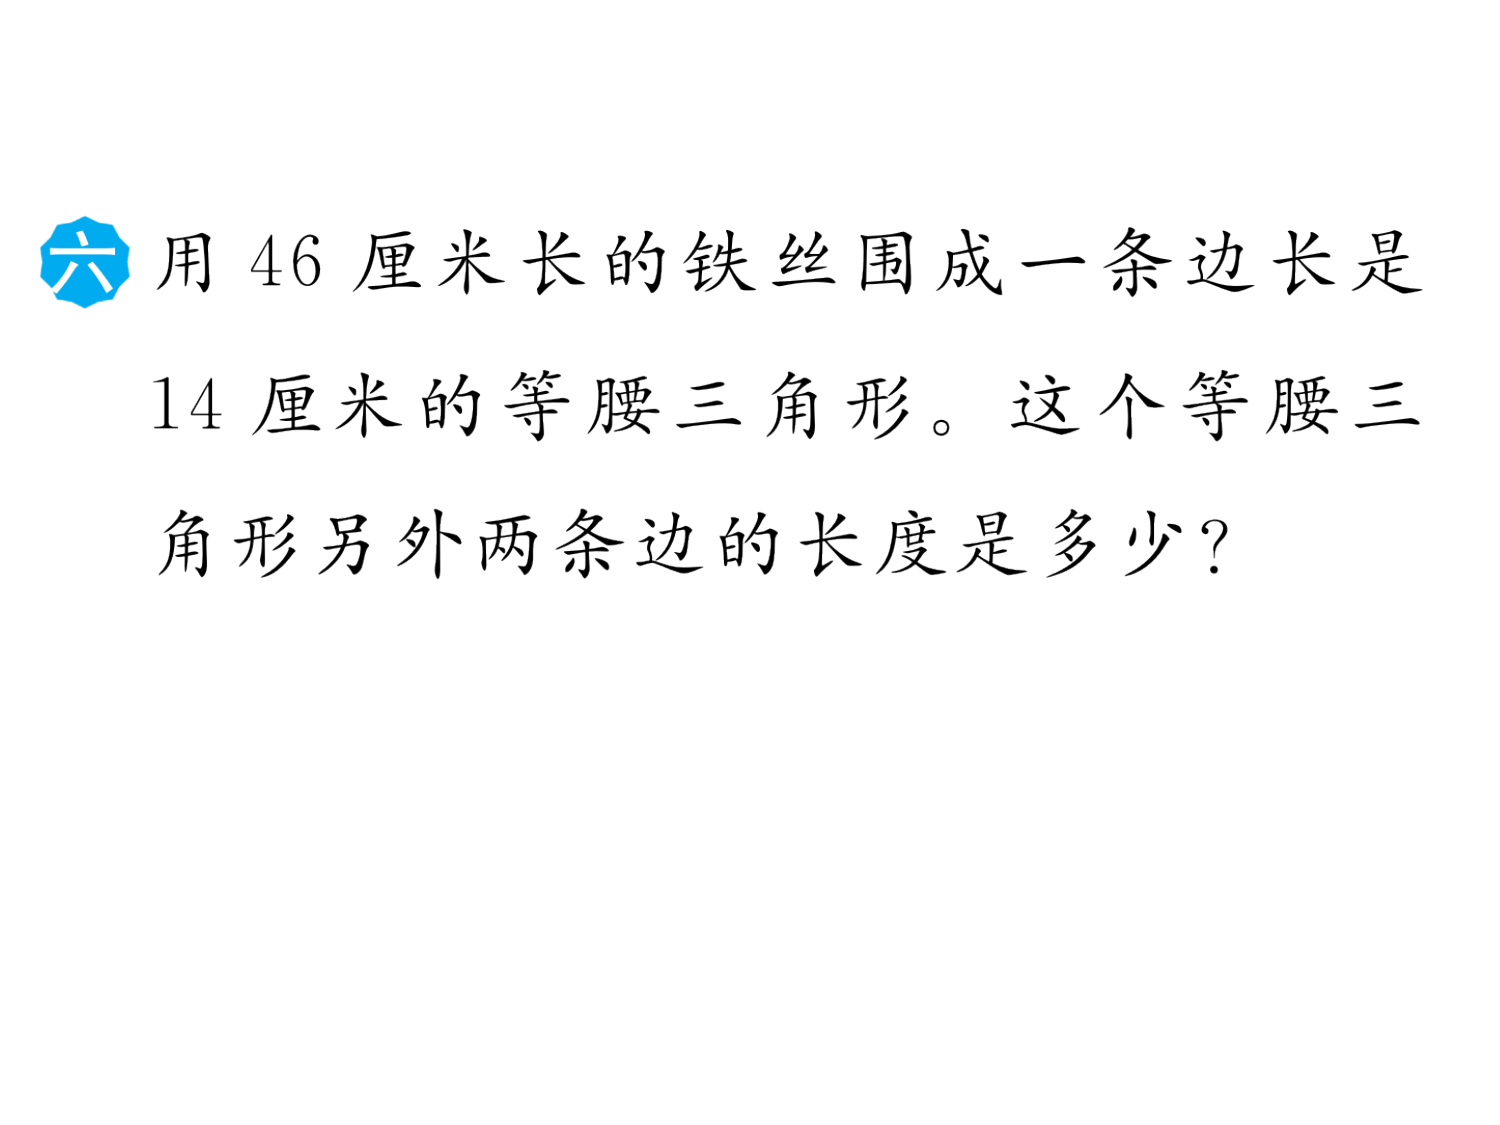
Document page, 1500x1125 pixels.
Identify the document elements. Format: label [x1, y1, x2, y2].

picture [35, 177, 1453, 608]
